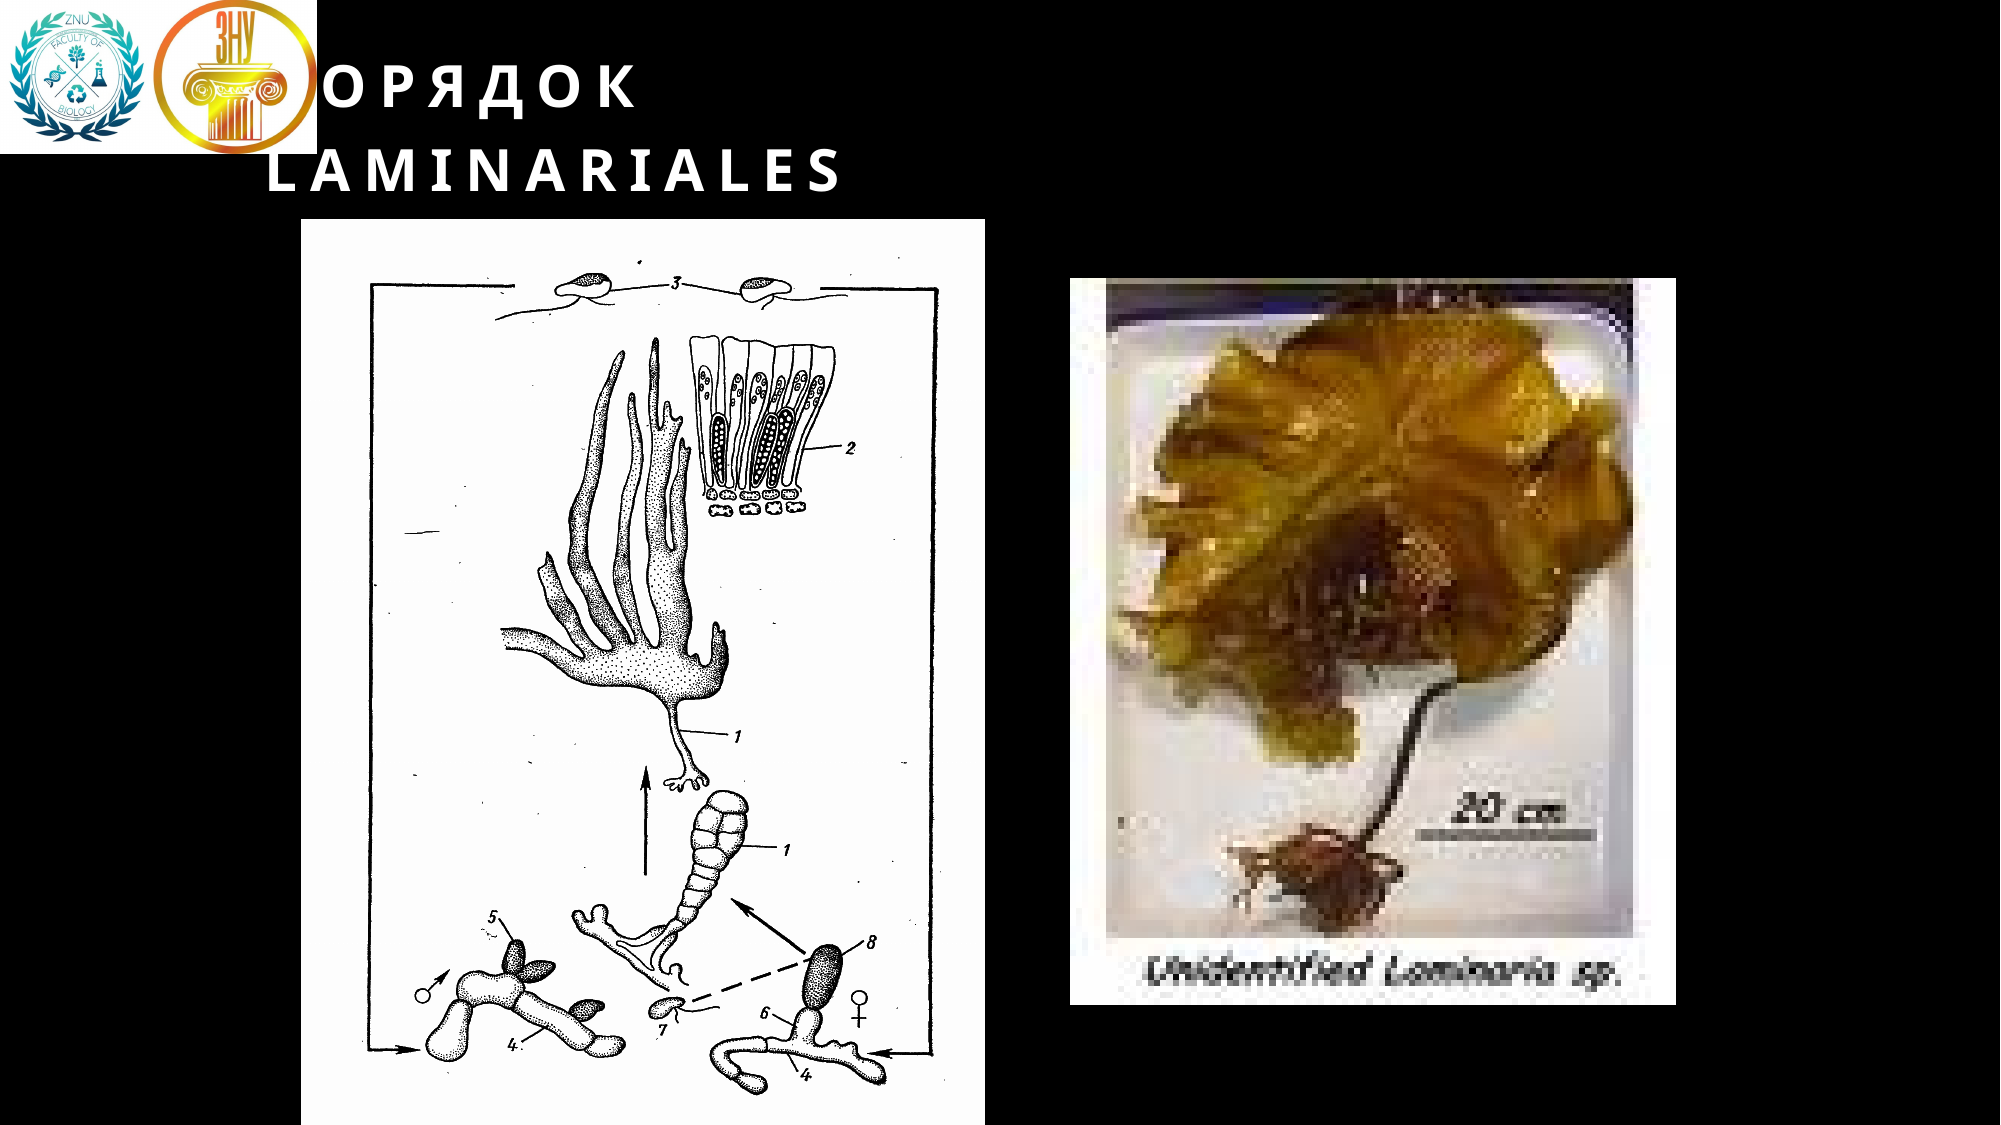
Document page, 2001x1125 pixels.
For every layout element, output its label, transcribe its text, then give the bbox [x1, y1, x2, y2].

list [300, 219, 985, 1125]
picture [0, 0, 317, 154]
title Порядок Laminariales [249, 23, 1129, 211]
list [1070, 278, 1676, 1005]
